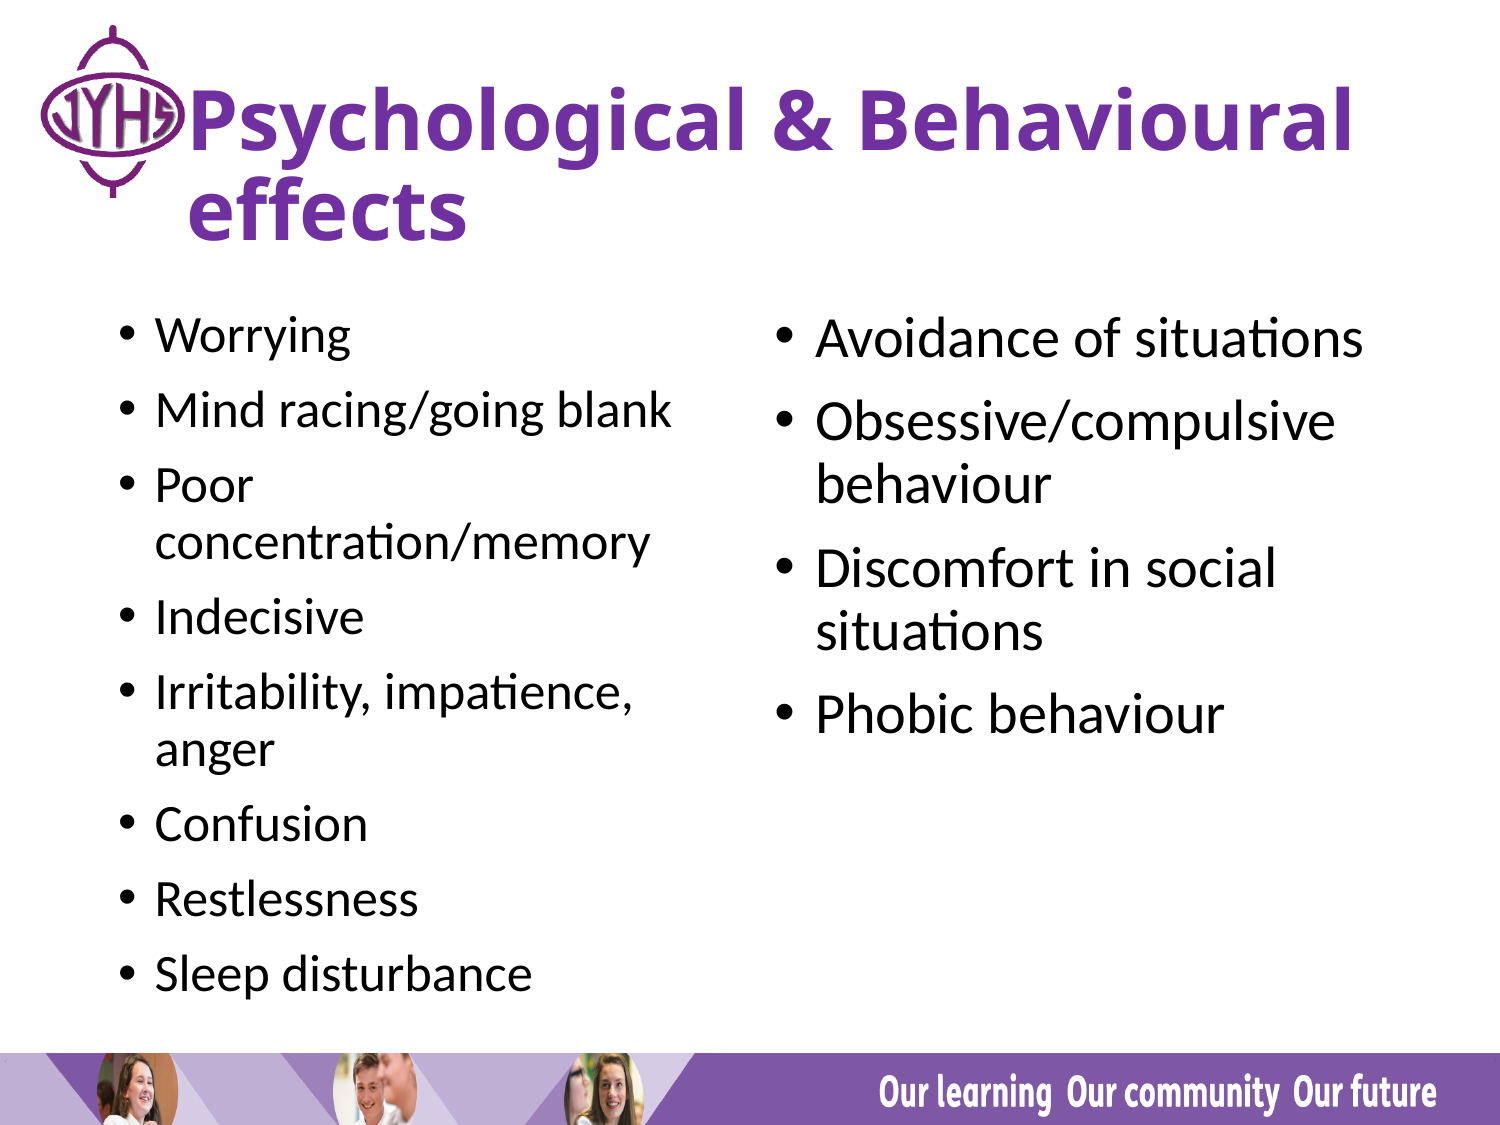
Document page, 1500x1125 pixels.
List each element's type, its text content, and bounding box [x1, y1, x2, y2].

picture [32, 23, 193, 198]
picture [0, 1053, 1500, 1125]
list Worrying Mind racing/going blank Poor concentration/memory Indecisive Irritability, impatience, anger Confusion Restlessness Sleep disturbance [103, 299, 741, 1014]
title Psychological & Behavioural effects [171, 59, 1397, 278]
list Avoidance of situations Obsessive/compulsive behaviour Discomfort in social situations Phobic behaviour [759, 299, 1397, 1014]
